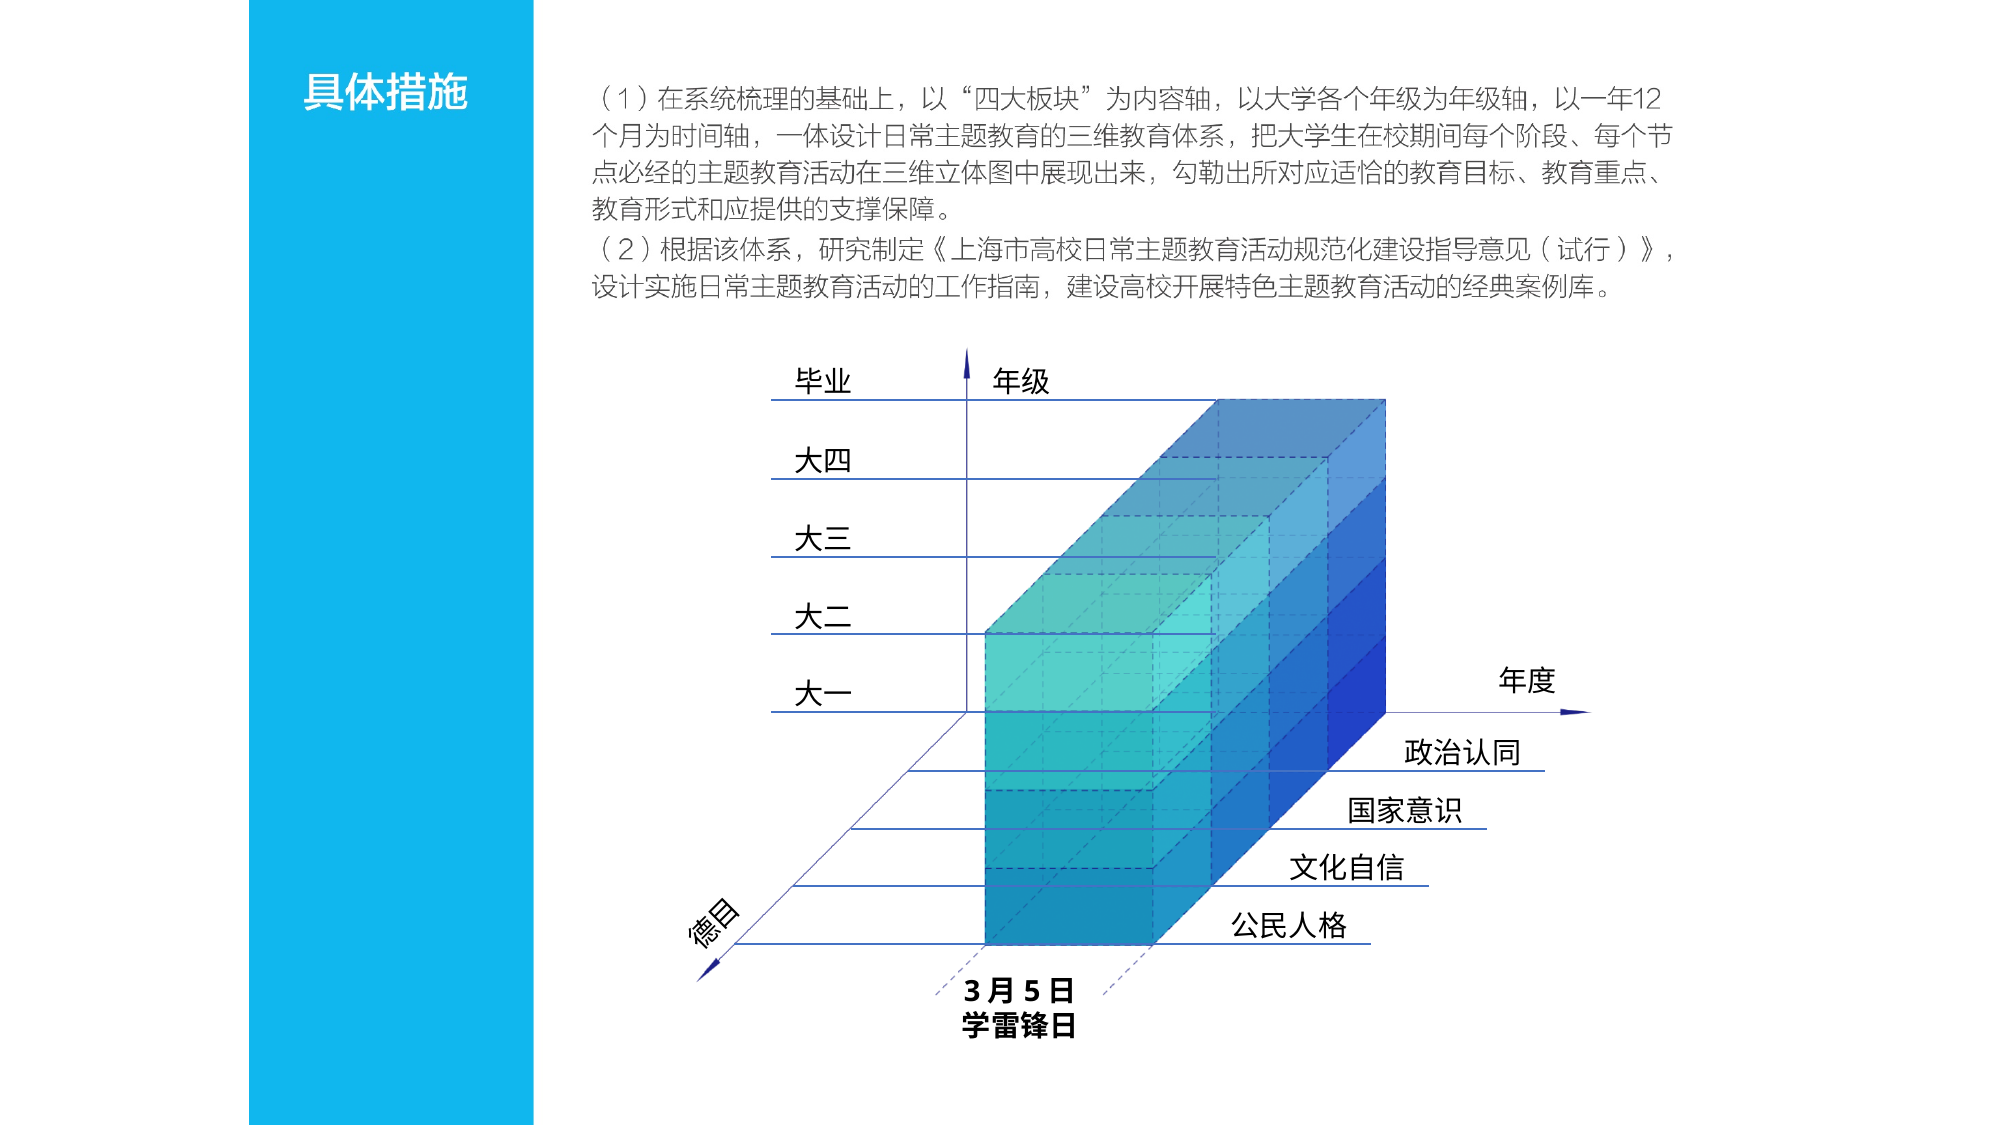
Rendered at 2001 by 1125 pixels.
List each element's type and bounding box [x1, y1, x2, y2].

picture [386, 72, 426, 111]
picture [345, 72, 384, 111]
text_box [666, 277, 1799, 1071]
picture [534, 0, 1750, 1125]
picture [428, 72, 468, 110]
picture [304, 73, 343, 111]
